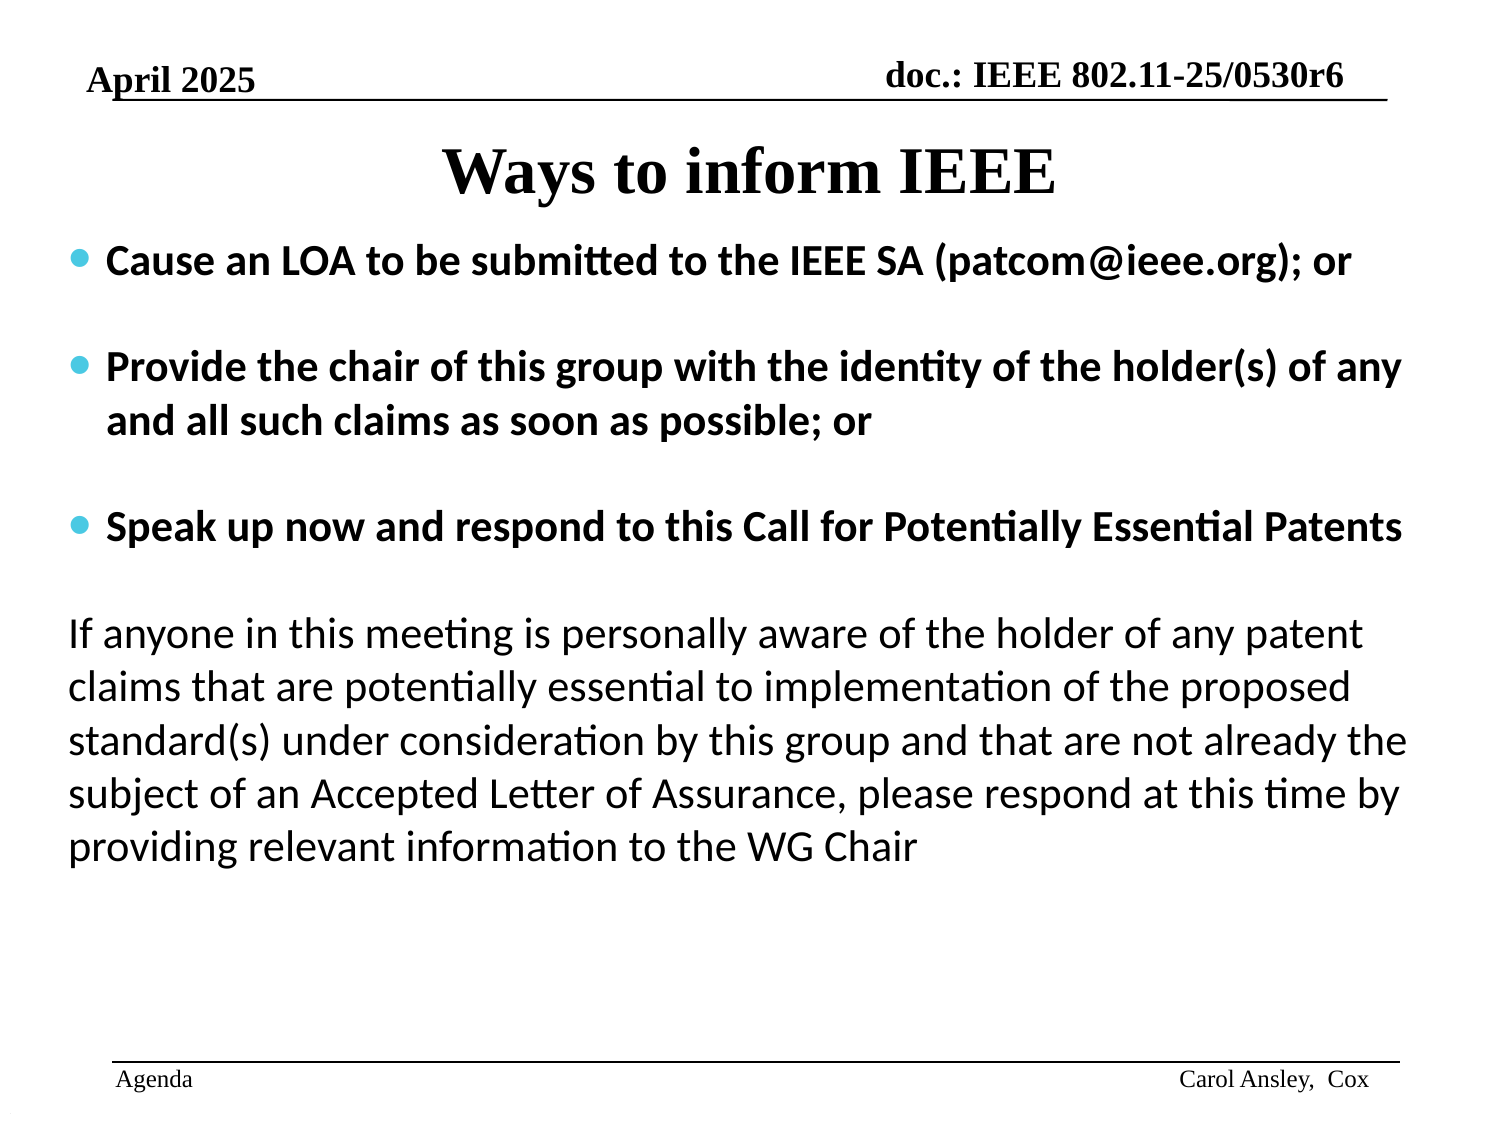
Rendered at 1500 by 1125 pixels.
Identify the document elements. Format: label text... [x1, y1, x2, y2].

text_box Cause an LOA to be submitted to the IEEE SA (patcom@ieee.org); or Provide the chair of this group with the identity of the holder(s) of any and all such claims as soon as possible; or Speak up now and respond to this Call for Potentially Essential Patents If anyone in this meeting is personally aware of the holder of any patent claims that are potentially essential to implementation of the proposed standard(s) under consideration by this group and that are not already the subject of an Accepted Letter of Assurance, please respond at this time by providing relevant information to the WG Chair [53, 223, 1447, 996]
title Ways to inform IEEE [74, 129, 1426, 184]
list [74, 184, 1426, 223]
